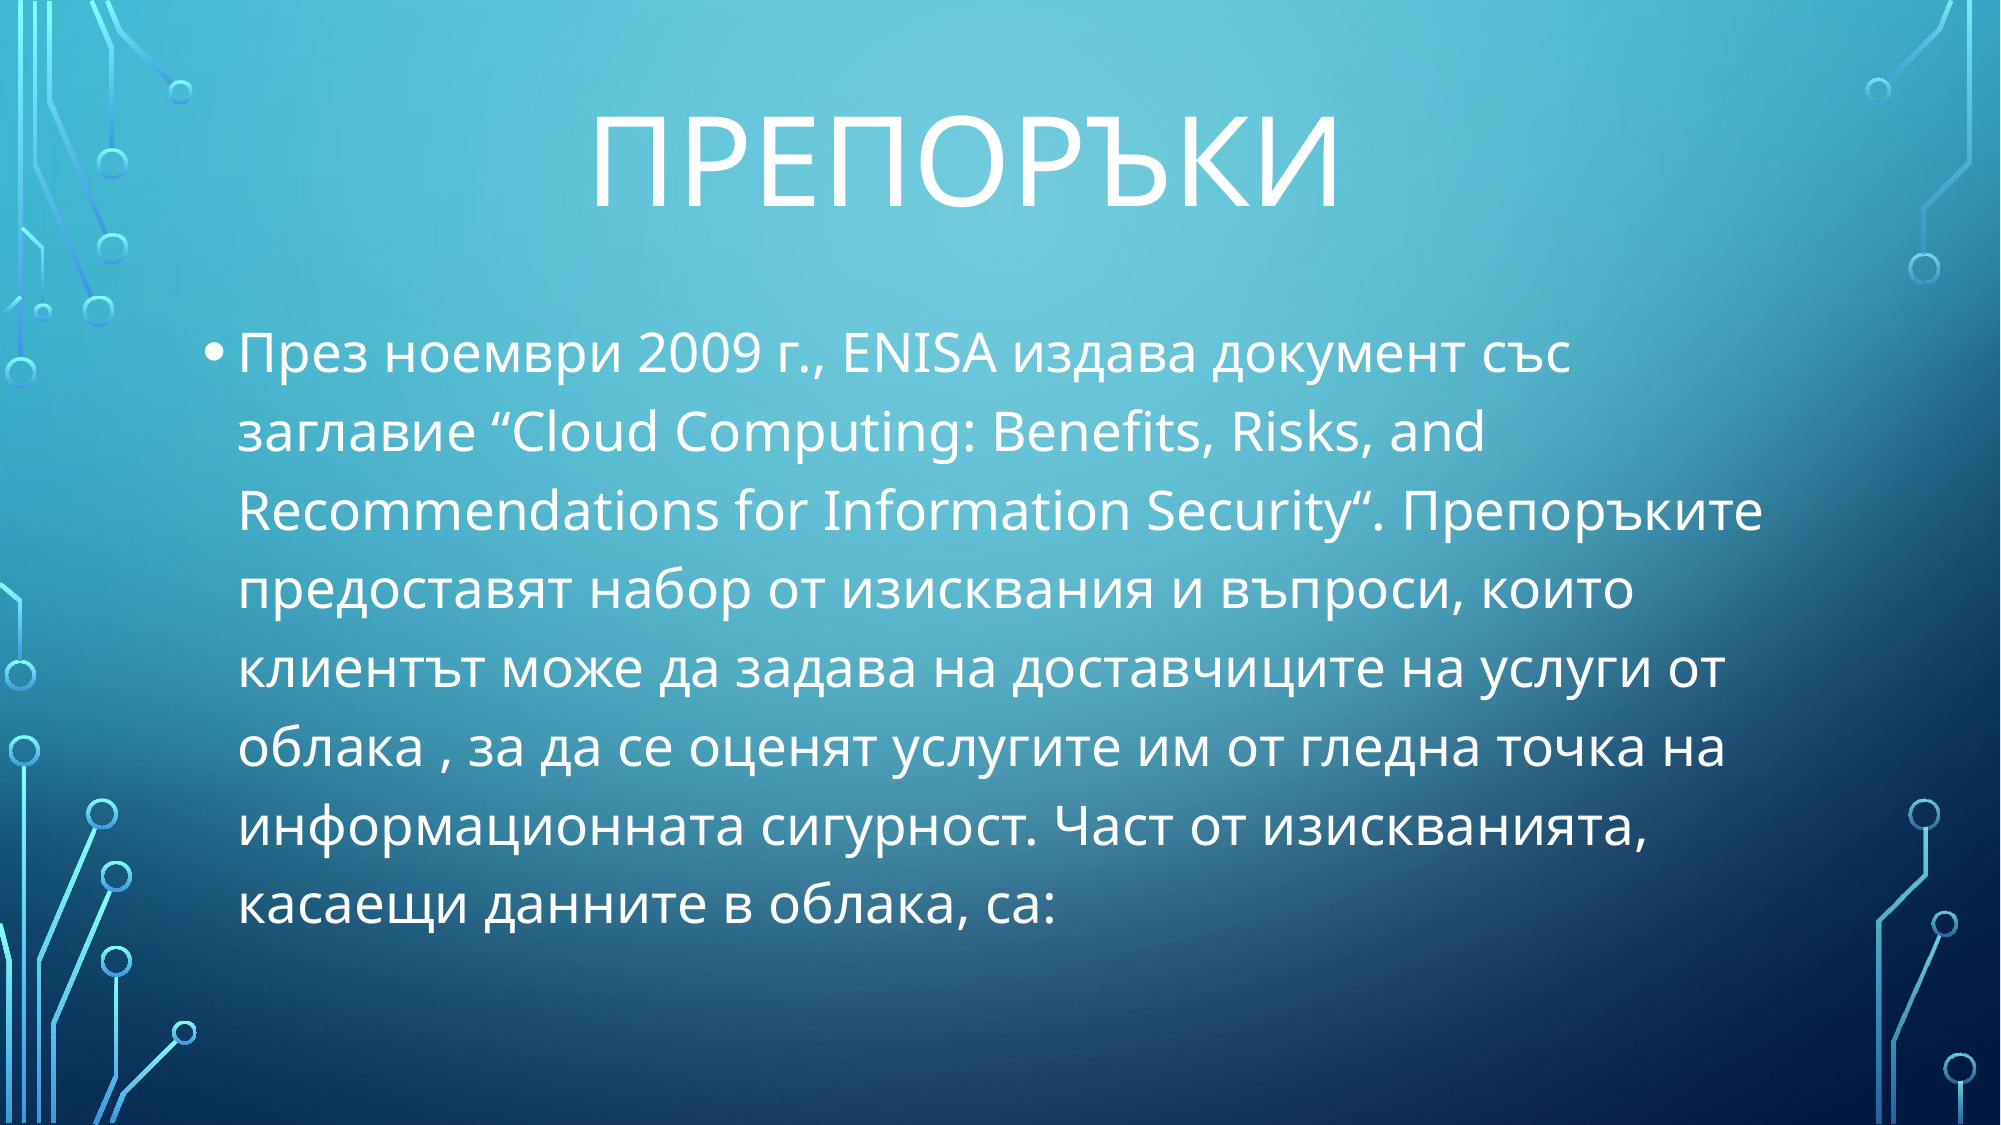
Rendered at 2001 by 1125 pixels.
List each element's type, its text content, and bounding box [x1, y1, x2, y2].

title ПРЕПОРЪКИ [153, 44, 1779, 288]
list През ноември 2009 г., ENISA издава документ със заглавие “Cloud Computing: Benefits, Risks, and Recommendations for Information Security“. Препоръките предоставят набор от изисквания и въпроси, които клиентът може да задава на доставчиците на услуги от облака , за да се оценят услугите им от гледна точка на информационната сигурност. Част от изискванията, касаещи данните в облака, са: [187, 297, 1813, 950]
